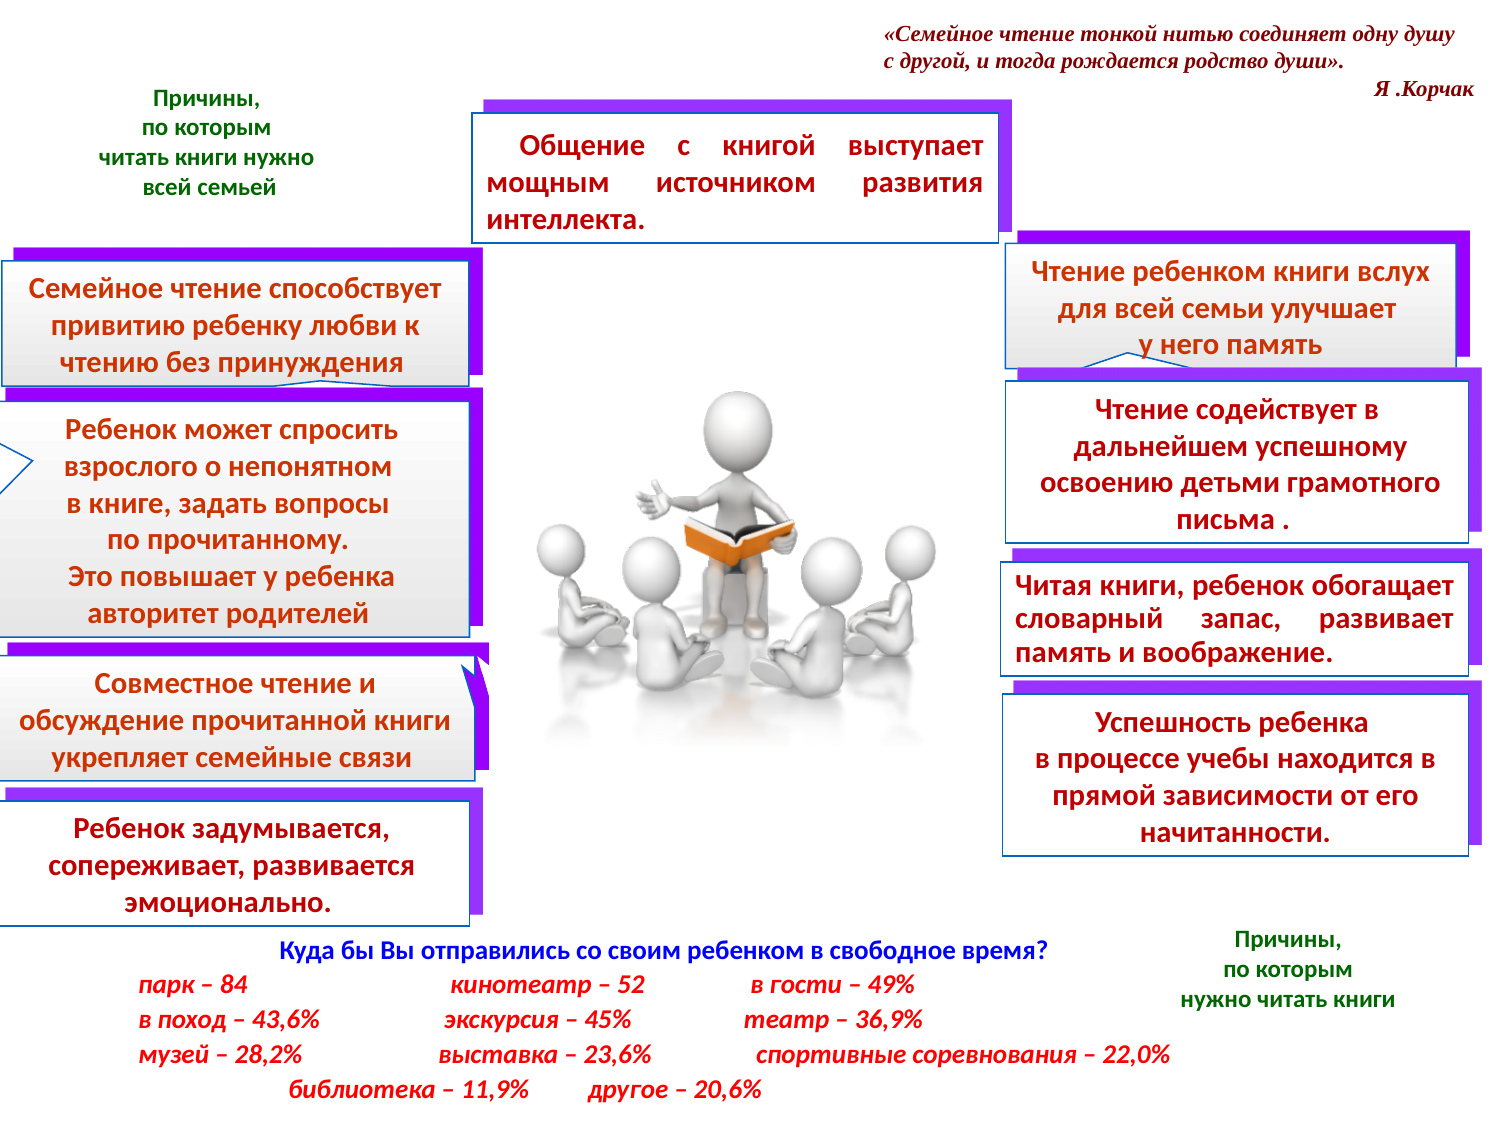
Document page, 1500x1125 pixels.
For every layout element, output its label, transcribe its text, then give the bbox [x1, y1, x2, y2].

text_box Причины, по которым читать книги нужно всей семьей [66, 73, 354, 209]
text_box Общение с книгой выступает мощным источником развития интеллекта. [471, 113, 999, 244]
picture [523, 381, 938, 750]
text_box Причины, по которым нужно читать книги [1154, 915, 1428, 1020]
text_box Совместное чтение и обсуждение прочитанной книги укрепляет семейные связи [0, 655, 475, 781]
text_box Ребенок задумывается, сопереживает, развивается эмоционально. [0, 800, 470, 927]
text_box Ребенок может спросить взрослого о непонятном в книге, задать вопросы по прочитанному. Это повышает у ребенка авторитет родителей [0, 401, 470, 638]
text_box Куда бы Вы отправились со своим ребенком в свободное время? парк – 84 кинотеатр – 52 в гости – 49% в поход – 43,6% экскурсия – 45% театр – 36,9% музей – 28,2% выставка – 23,6% спортивные соревнования – 22,0% библиотека – 11,9% другое – 20,6% [123, 922, 1205, 1111]
text_box «Семейное чтение тонкой нитью соединяет одну душу с другой, и тогда рождается родство души». Я .Корчак [868, 10, 1500, 108]
text_box Чтение ребенком книги вслух для всей семьи улучшает у него память [1005, 243, 1457, 369]
text_box Успешность ребенка в процессе учебы находится в прямой зависимости от его начитанности. [1002, 694, 1469, 857]
text_box Семейное чтение способствует привитию ребенку любви к чтению без принуждения [1, 260, 469, 387]
text_box Читая книги, ребенок обогащает словарный запас, развивает память и воображение. [1000, 561, 1469, 677]
text_box Чтение содействует в дальнейшем успешному освоению детьми грамотного письма . [1005, 381, 1469, 544]
